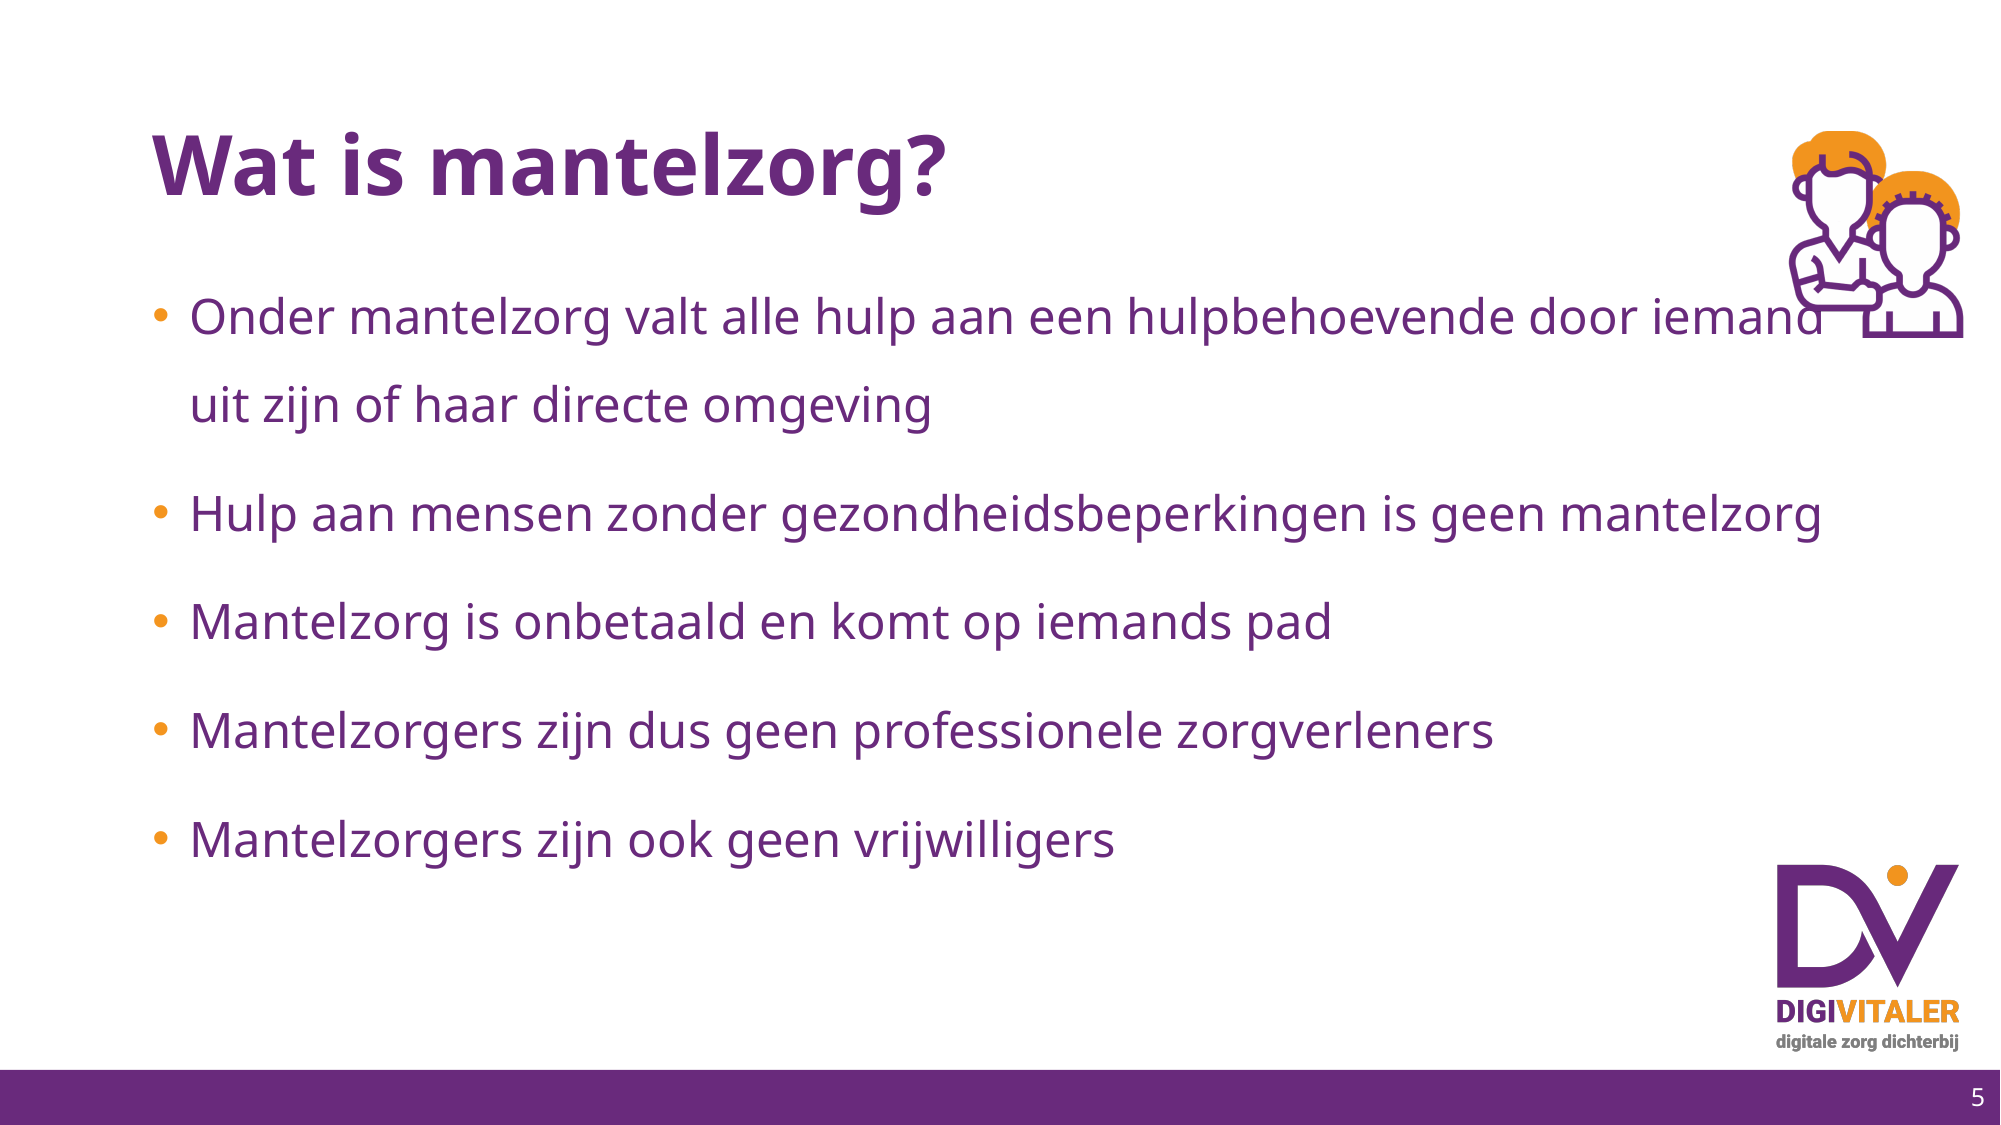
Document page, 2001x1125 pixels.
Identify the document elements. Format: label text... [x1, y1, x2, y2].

title Wat is mantelzorg? [137, 59, 1863, 248]
picture [1772, 131, 1980, 338]
text_box 5 [1922, 1073, 2000, 1125]
picture [1774, 862, 1960, 1055]
list Onder mantelzorg valt alle hulp aan een hulpbehoevende door iemand uit zijn of haar directe omgeving Hulp aan mensen zonder gezondheidsbeperkingen is geen mantelzorg Mantelzorg is onbetaald en komt op iemands pad Mantelzorgers zijn dus geen professionele zorgverleners Mantelzorgers zijn ook geen vrijwilligers [137, 248, 1845, 953]
